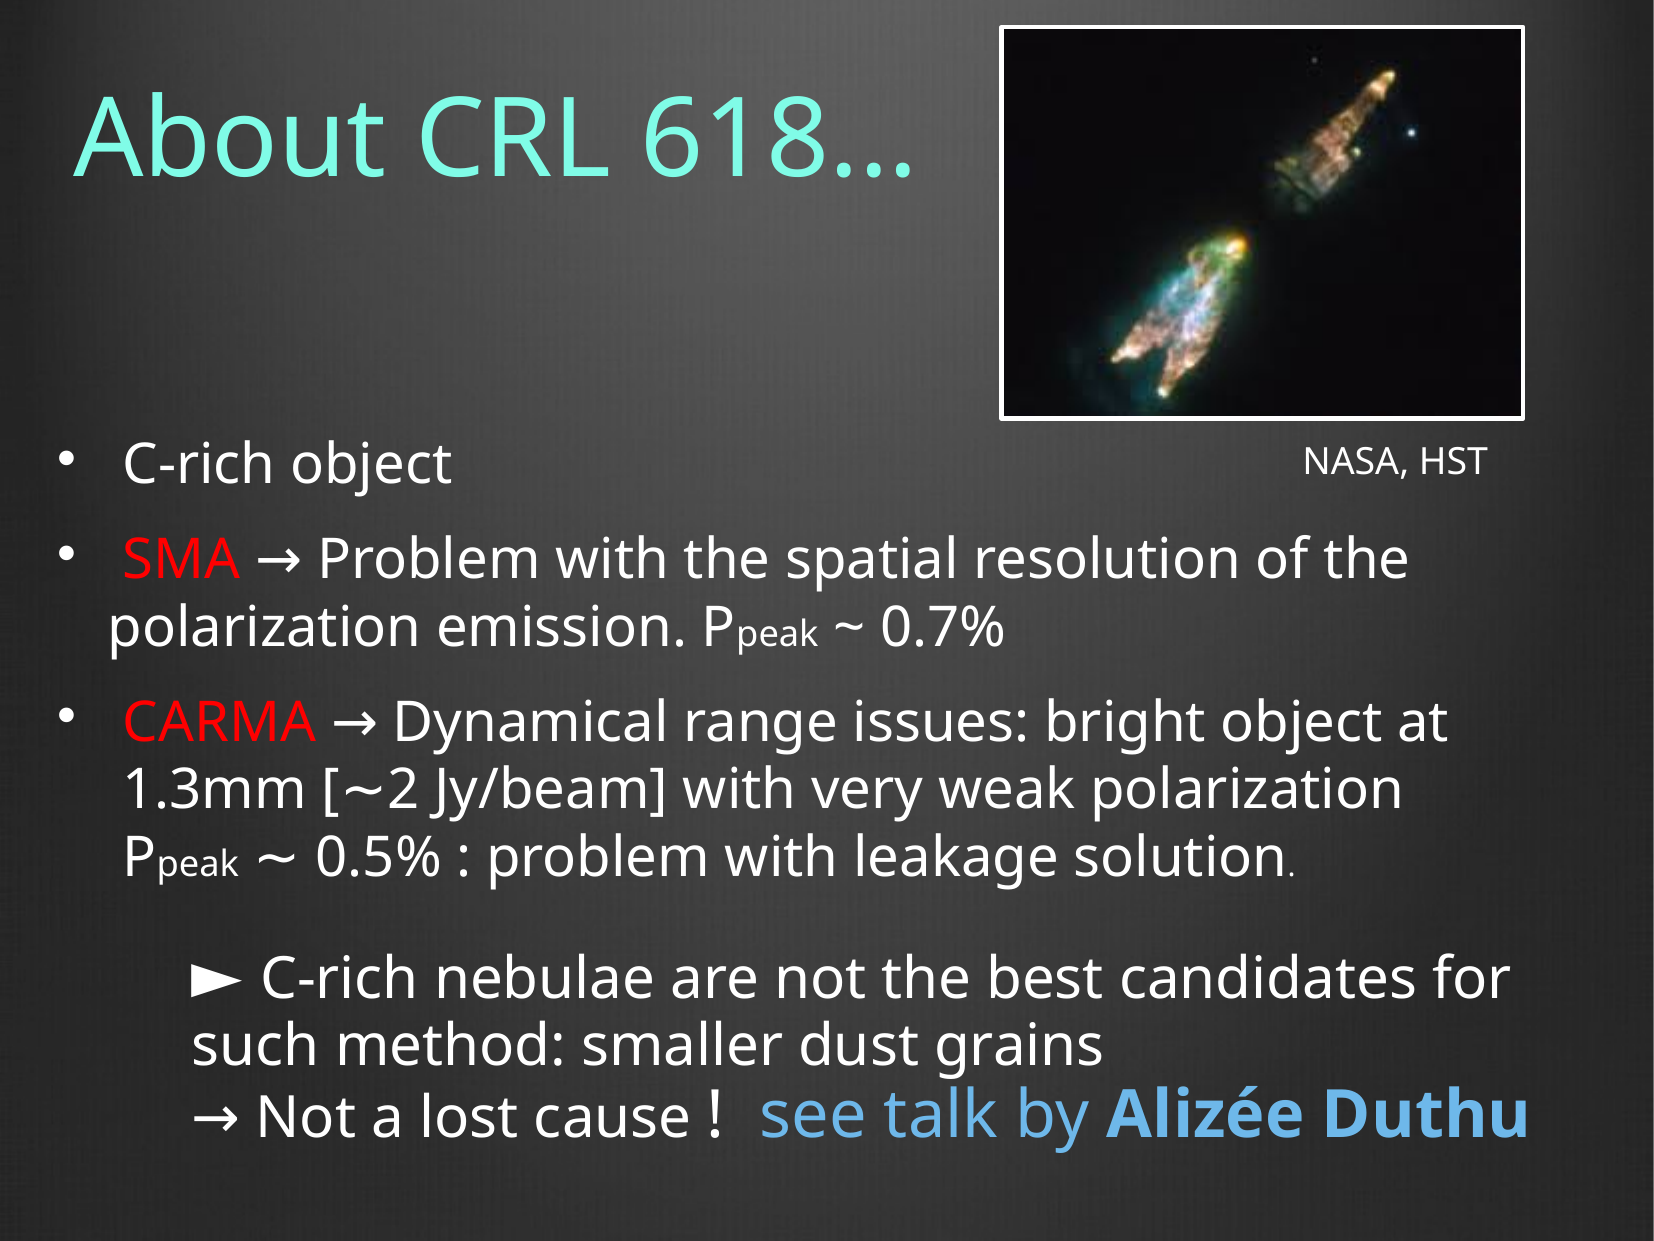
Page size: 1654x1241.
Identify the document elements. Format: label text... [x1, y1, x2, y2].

text_box ► C-rich nebulae are not the best candidates for such method: smaller dust grains → Not a lost cause ! see talk by Alizée Duthu [177, 927, 1624, 1167]
list C-rich object SMA → Problem with the spatial resolution of the polarization emission. Ppeak ~ 0.7% CARMA → Dynamical range issues: bright object at 1.3mm [∼2 Jy/beam] with very weak polarization Ppeak ∼ 0.5% : problem with leakage solution. [23, 419, 1512, 904]
text_box NASA, HST [1287, 447, 1524, 488]
picture [1003, 29, 1521, 417]
title About CRL 618... [0, 29, 999, 237]
